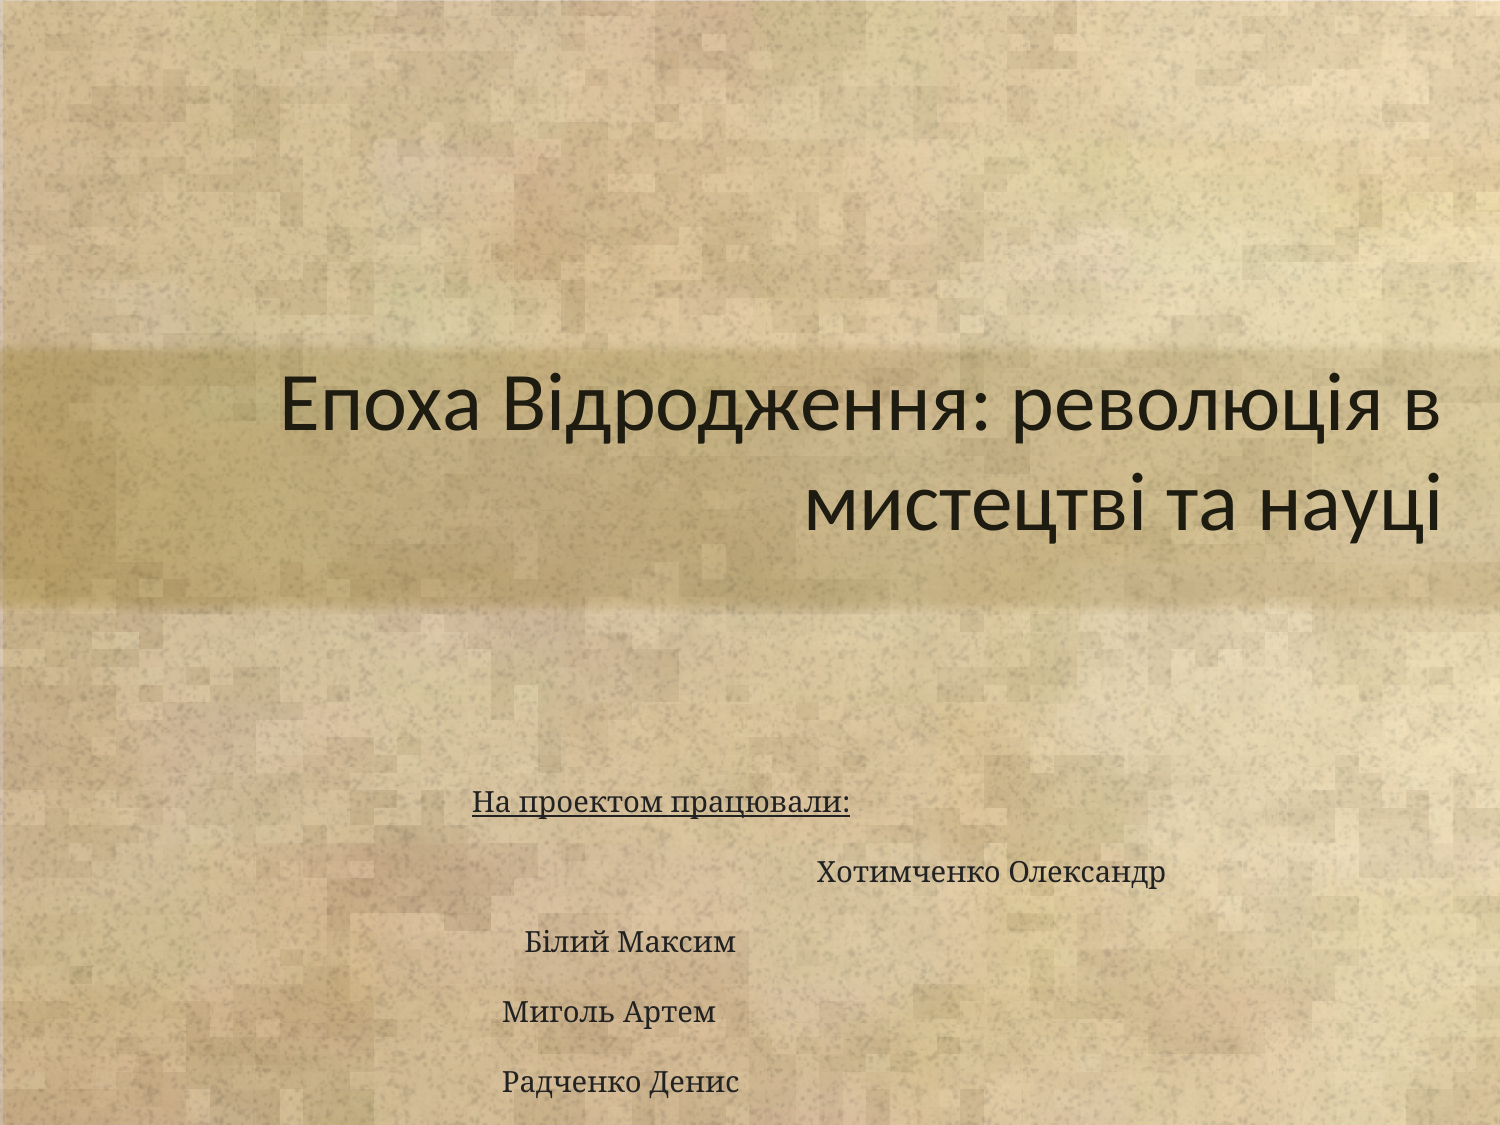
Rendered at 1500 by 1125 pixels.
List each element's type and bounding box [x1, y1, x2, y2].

text_box [0, 174, 880, 1125]
text_box [0, 0, 1500, 1125]
